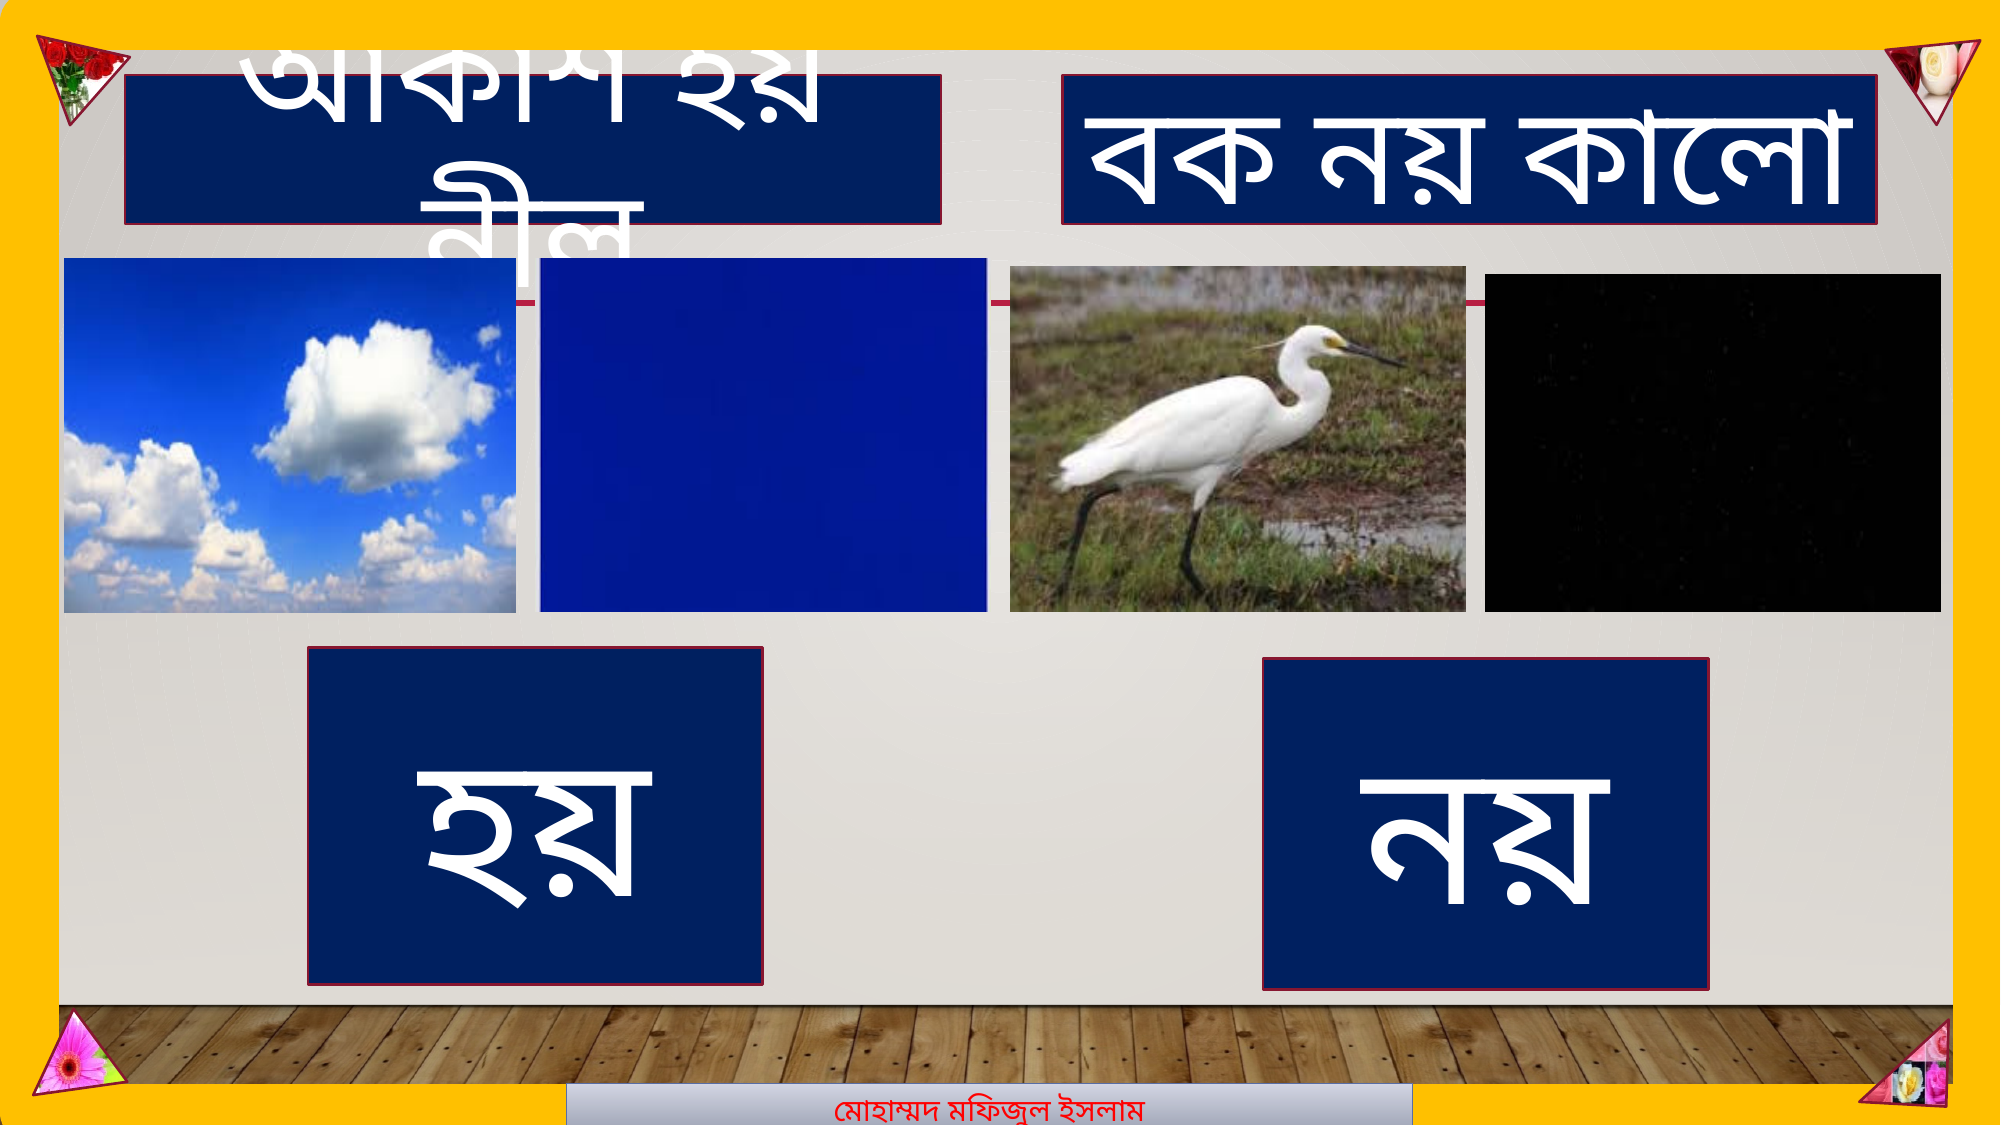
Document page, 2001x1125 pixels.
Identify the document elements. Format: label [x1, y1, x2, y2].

picture [535, 258, 991, 612]
picture [63, 258, 516, 614]
picture [1485, 273, 1941, 612]
picture [1010, 266, 1466, 612]
text_box [24, 17, 1988, 1125]
